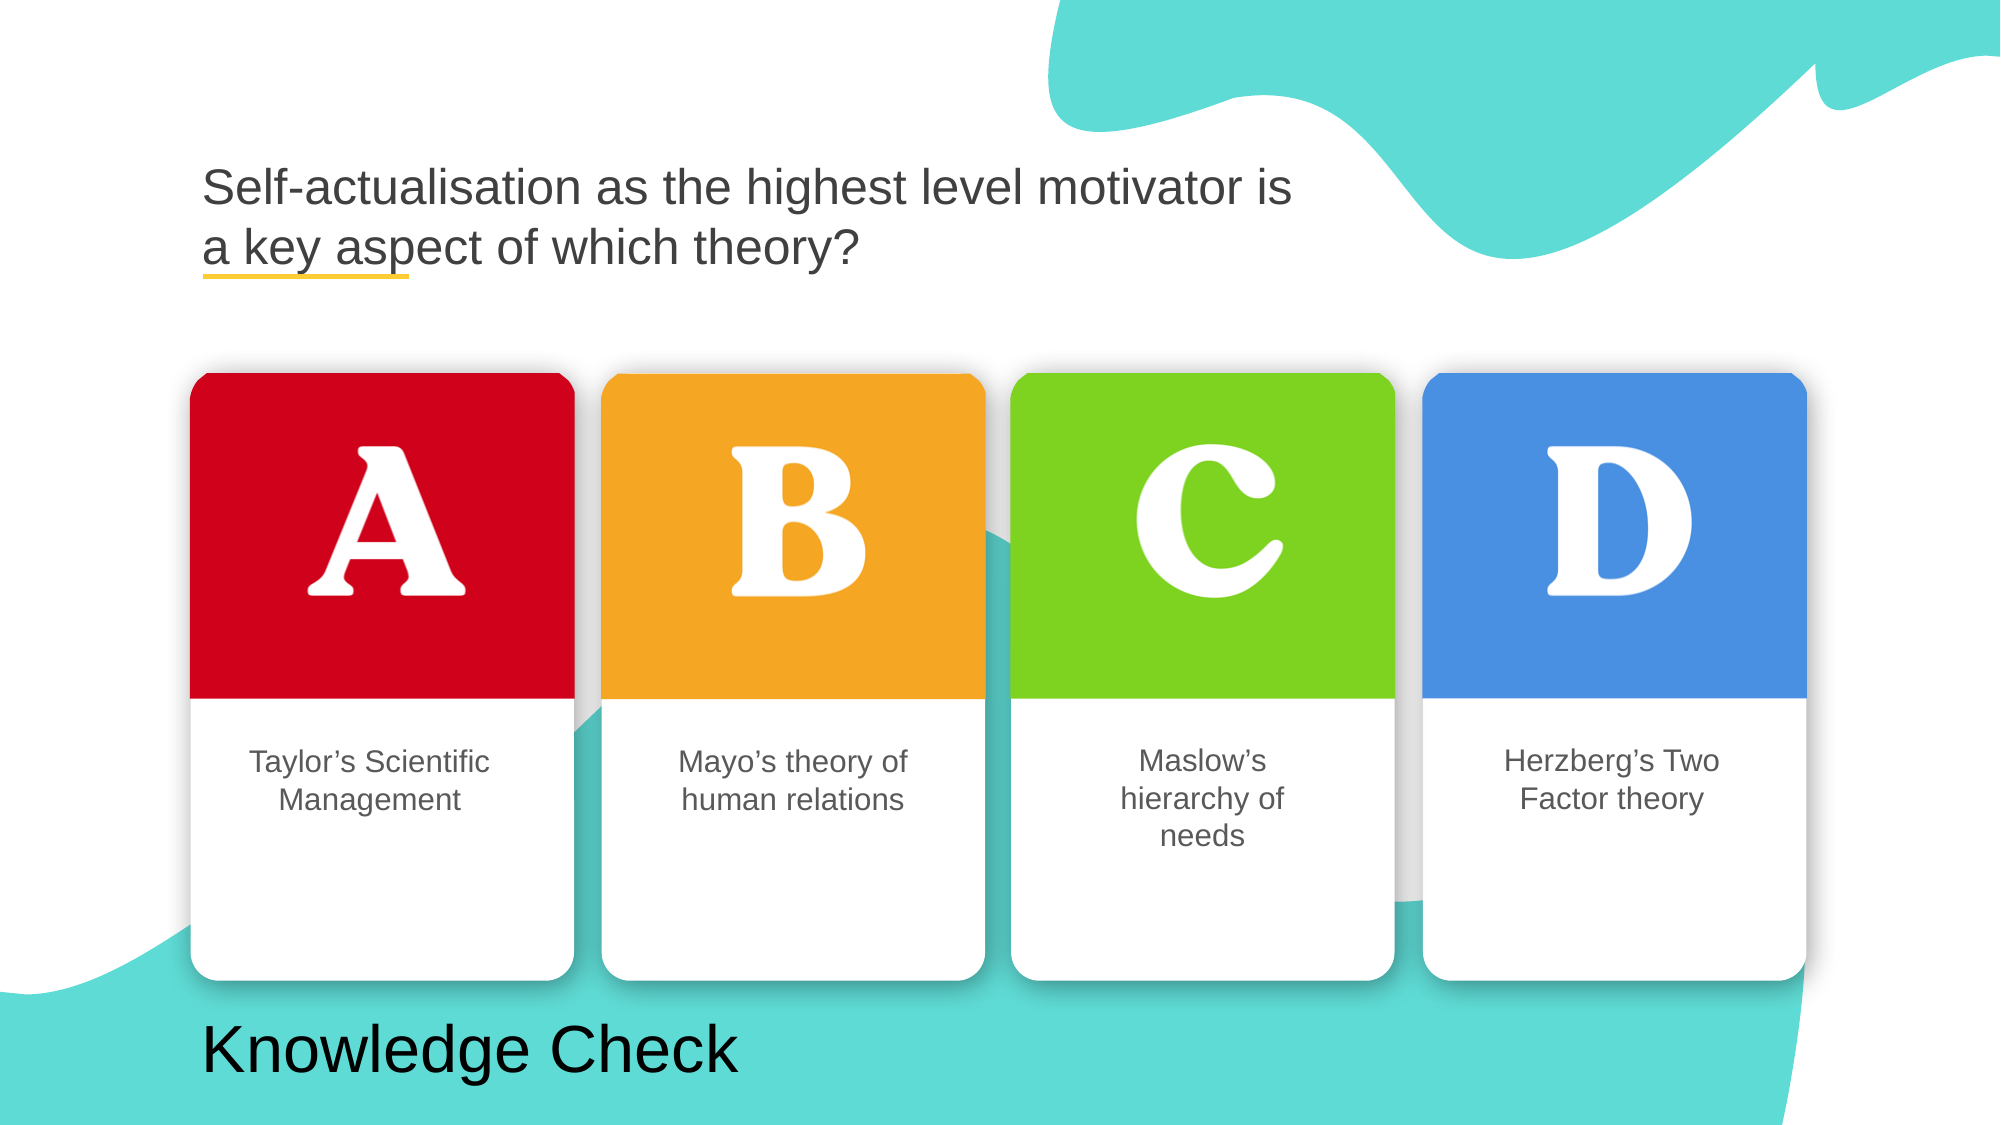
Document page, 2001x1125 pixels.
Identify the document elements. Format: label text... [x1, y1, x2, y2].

text_box Maslow’s hierarchy of needs [1062, 733, 1343, 861]
picture [189, 373, 575, 699]
text_box Knowledge Check [187, 998, 871, 1094]
text_box Mayo’s theory of human relations [653, 734, 934, 824]
picture [600, 373, 986, 700]
text_box Self-actualisation as the highest level motivator is a key aspect of which theory? [187, 147, 1343, 282]
picture [1010, 373, 1396, 699]
picture [1422, 373, 1807, 699]
text_box Taylor’s Scientific Management [234, 734, 515, 824]
text_box Herzberg’s Two Factor theory [1472, 733, 1753, 823]
